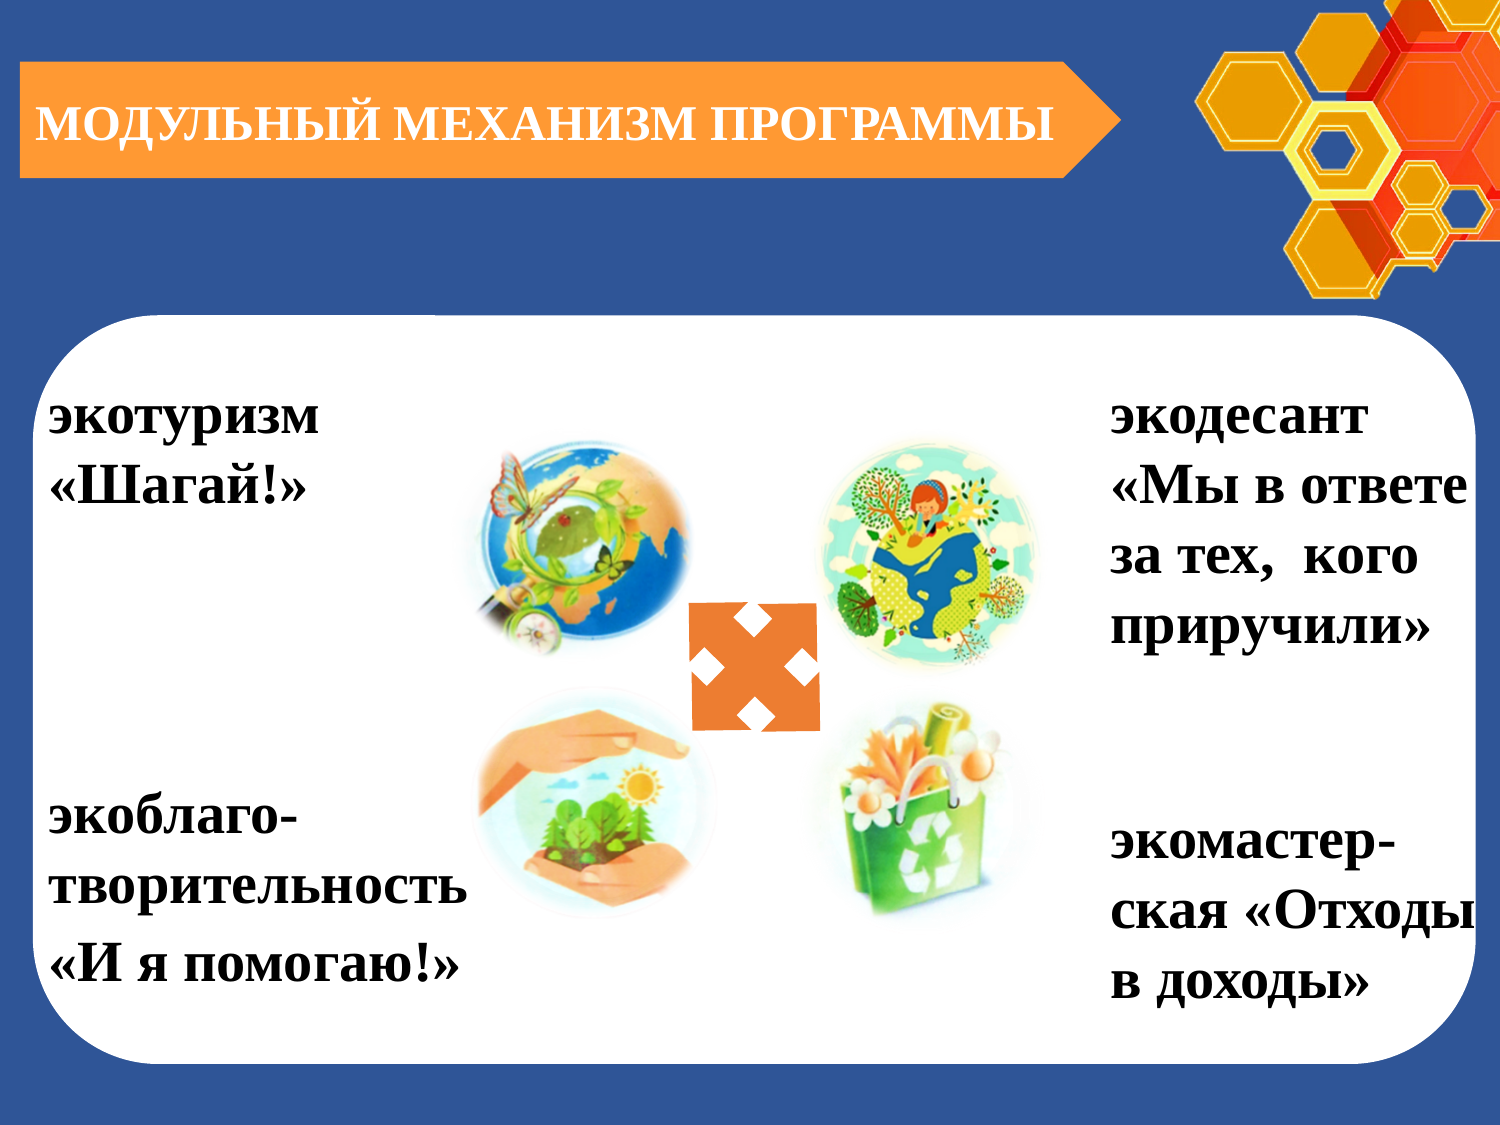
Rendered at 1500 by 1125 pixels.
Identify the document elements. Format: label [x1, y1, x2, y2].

text_box [20, 0, 1500, 1064]
